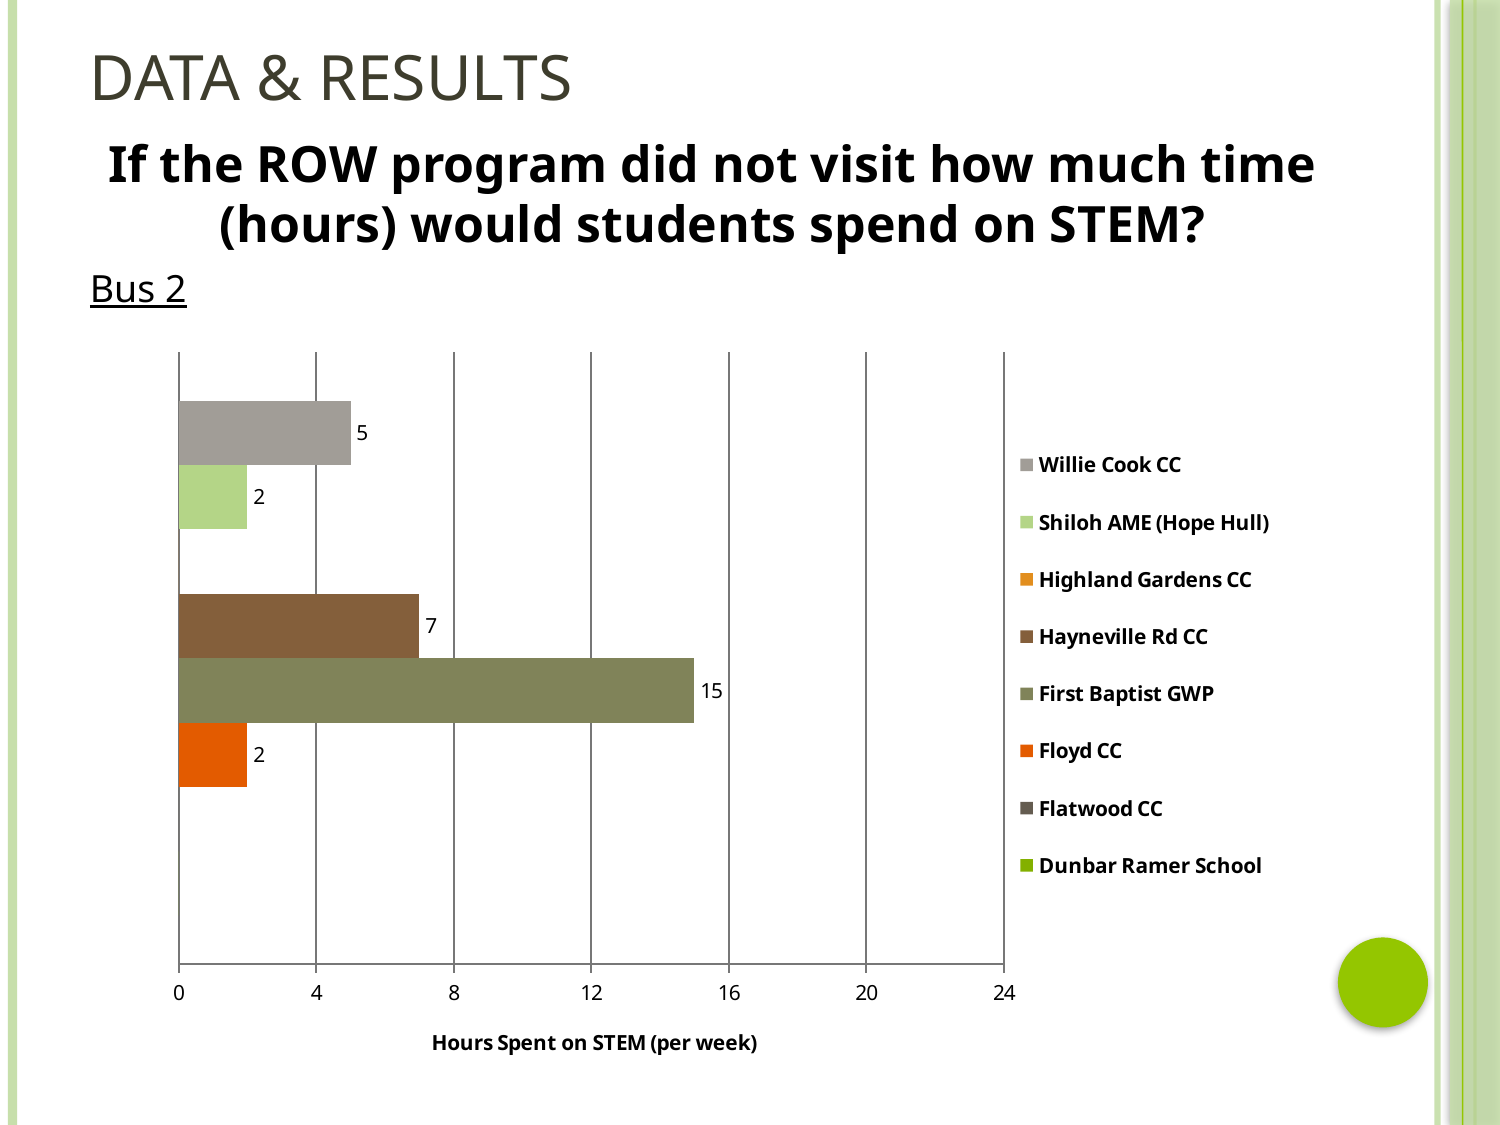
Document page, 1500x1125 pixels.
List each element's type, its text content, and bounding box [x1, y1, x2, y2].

list If the ROW program did not visit how much time (hours) would students spend on STEM? Bus 2 [75, 125, 1350, 1000]
chart [149, 336, 1313, 1088]
title Data & results [75, 12, 1300, 121]
